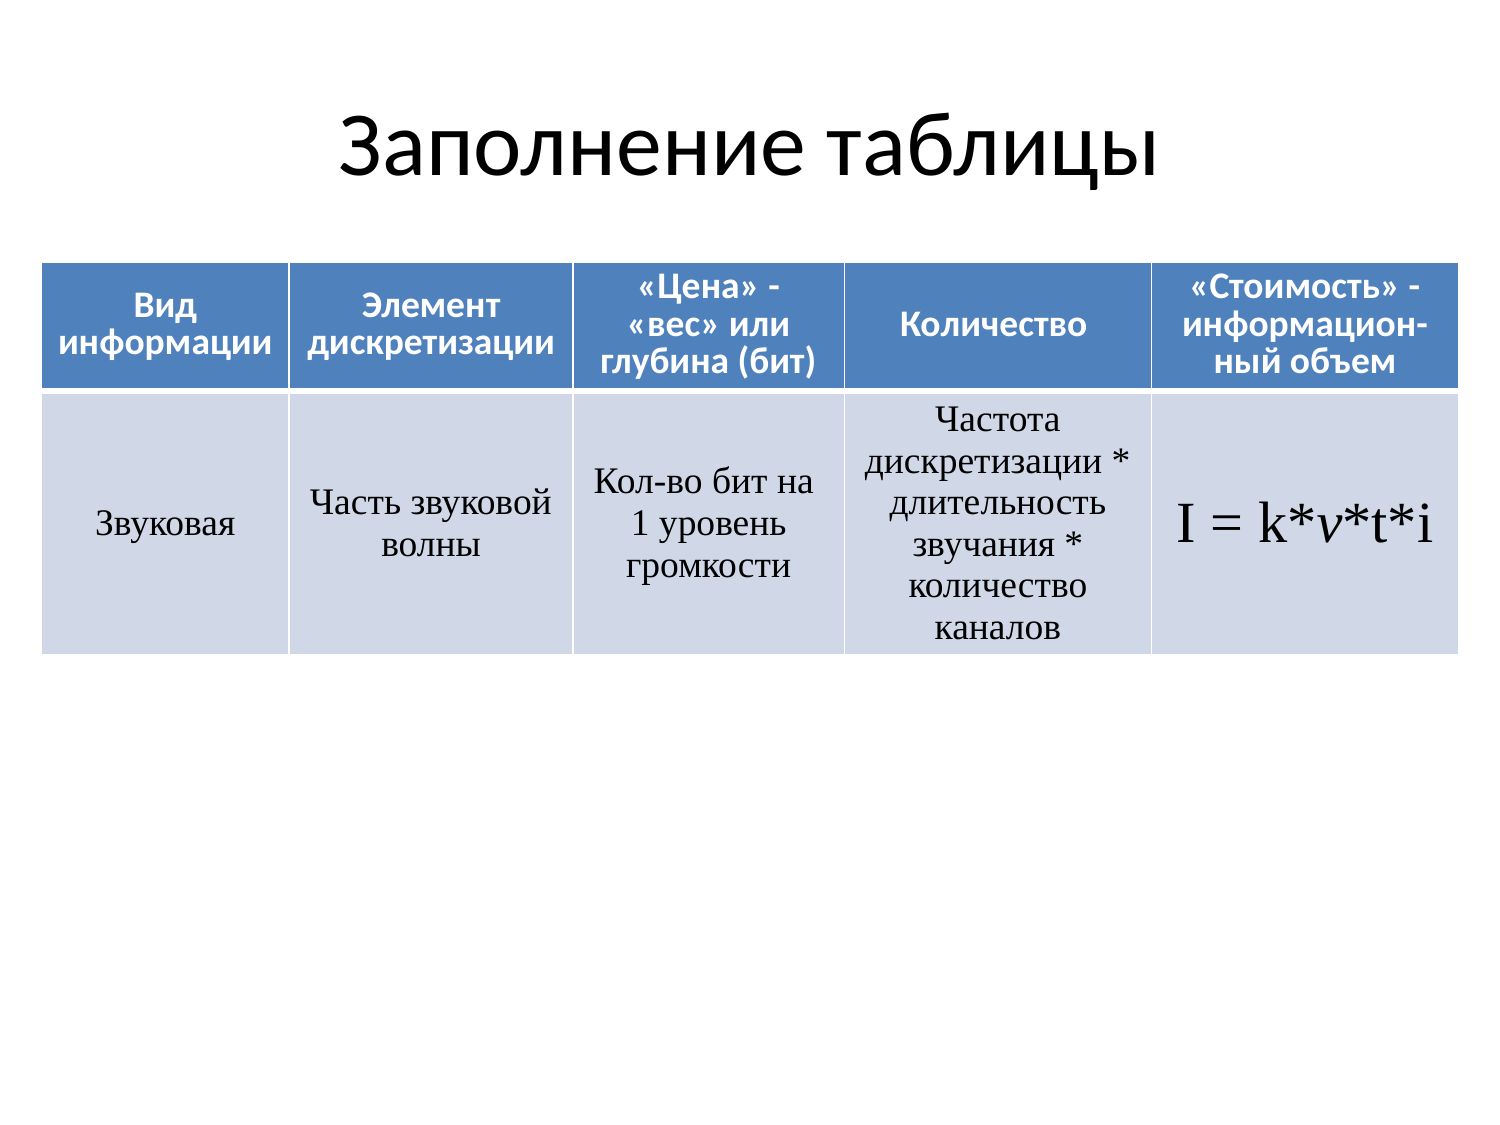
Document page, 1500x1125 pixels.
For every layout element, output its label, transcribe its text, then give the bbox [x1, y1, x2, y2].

table_cell Часть звуковой волны [290, 394, 572, 654]
table_header Элемент дискретизации [290, 263, 572, 388]
table_cell Кол-во бит на 1 уровень громкости [574, 394, 844, 654]
table_header «Цена» - «вес» или глубина (бит) [574, 263, 844, 388]
table_cell I = k*ν*t*i [1152, 394, 1458, 654]
title Заполнение таблицы [75, 45, 1425, 233]
table_cell Частота дискретизации * длительность звучания * количество каналов [845, 394, 1151, 654]
table_header Количество [845, 263, 1151, 388]
table_header «Стоимость» - информацион-ный объем [1152, 263, 1458, 388]
table_cell Звуковая [42, 394, 288, 654]
table_header Вид информации [42, 263, 288, 388]
